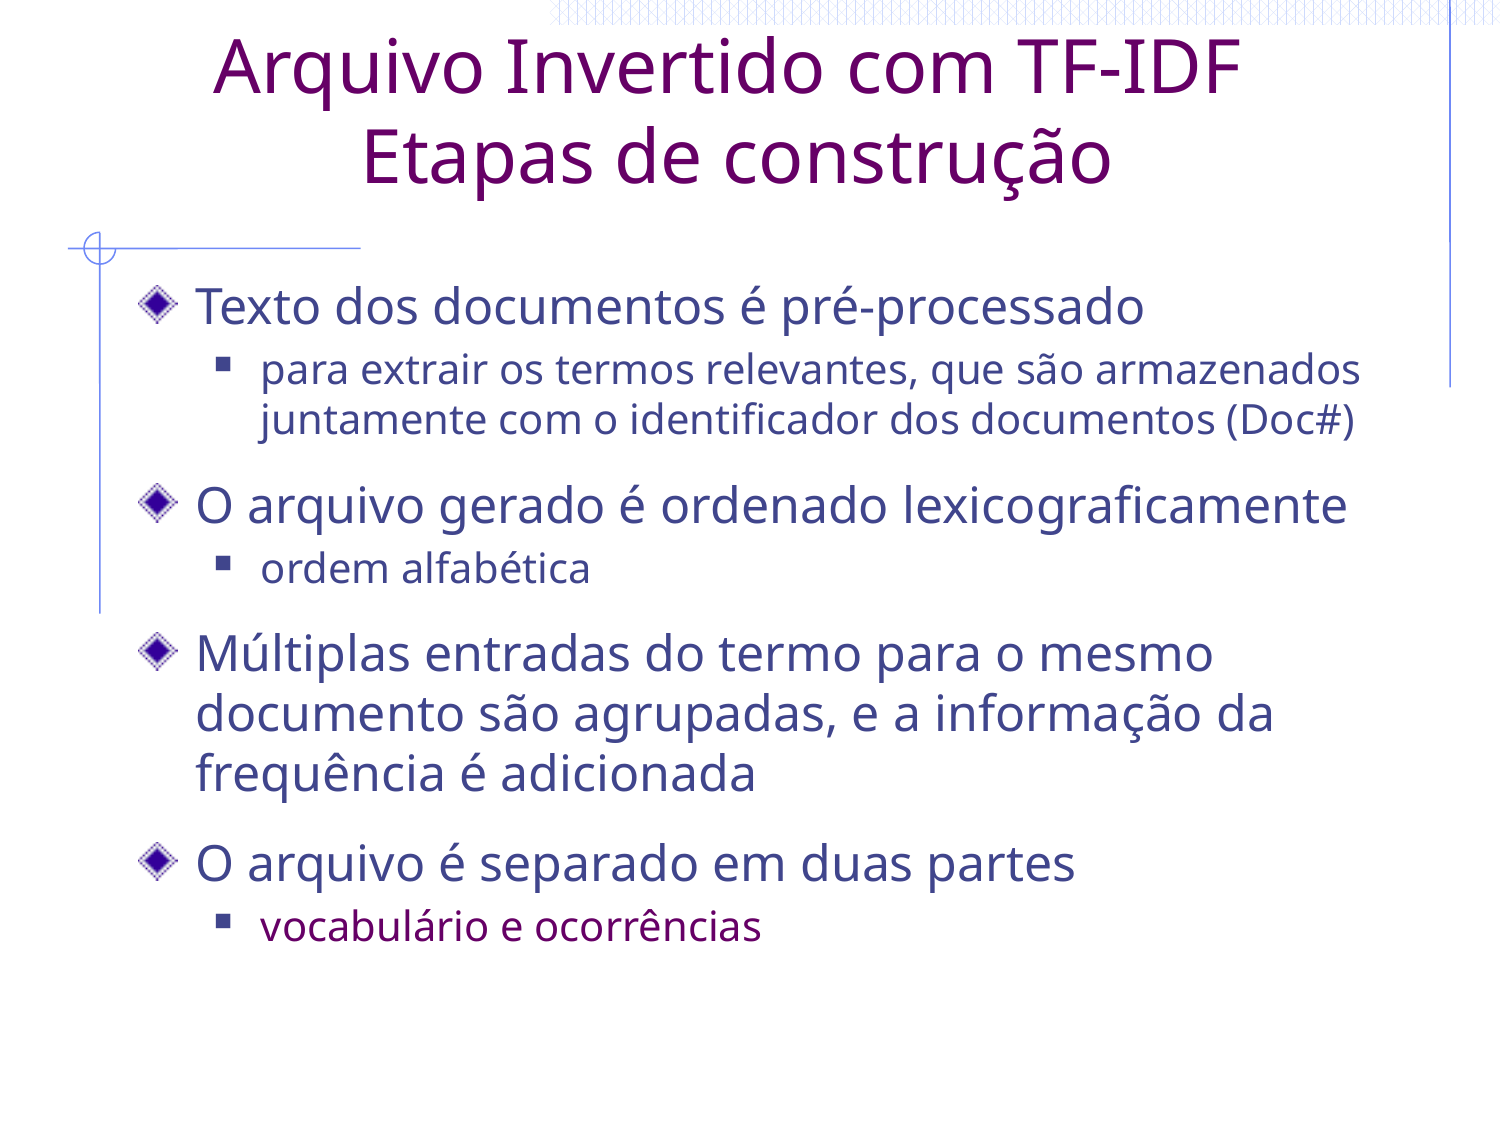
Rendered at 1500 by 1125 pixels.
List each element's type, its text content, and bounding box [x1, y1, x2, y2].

picture [138, 285, 178, 324]
title Arquivo Invertido com TF-IDF Etapas de construção [99, 18, 1376, 207]
picture [138, 842, 178, 881]
list Texto dos documentos é pré-processado para extrair os termos relevantes, que são armazenados juntamente com o identificador dos documentos (Doc#) O arquivo gerado é ordenado lexicograficamente ordem alfabética Múltiplas entradas do termo para o mesmo documento são agrupadas, e a informação da frequência é adicionada O arquivo é separado em duas partes vocabulário e ocorrências [123, 266, 1400, 1000]
picture [138, 632, 178, 671]
picture [138, 483, 178, 523]
